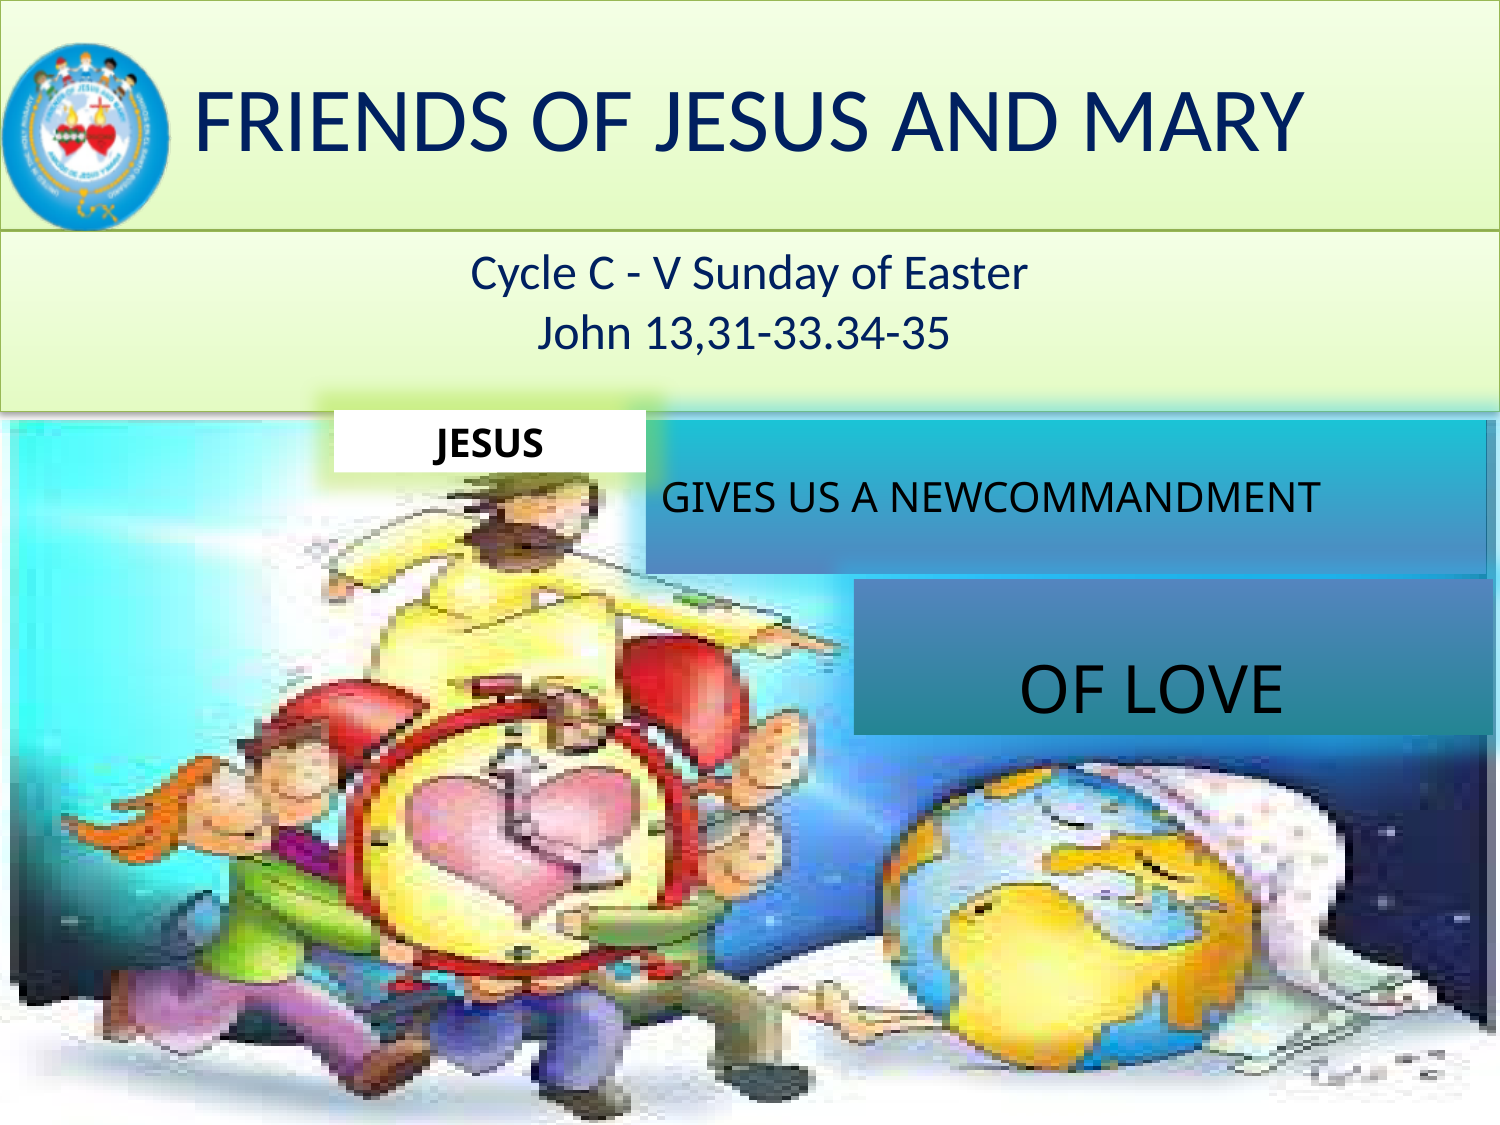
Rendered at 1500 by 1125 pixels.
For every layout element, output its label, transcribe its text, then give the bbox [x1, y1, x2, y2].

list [0, 420, 1500, 1125]
picture [0, 42, 172, 236]
text_box JESUS [334, 410, 646, 419]
title FRIENDS OF JESUS AND MARY [0, 0, 1500, 230]
text_box Cycle C - V Sunday of Easter John 13,31-33.34-35 [0, 231, 1500, 412]
